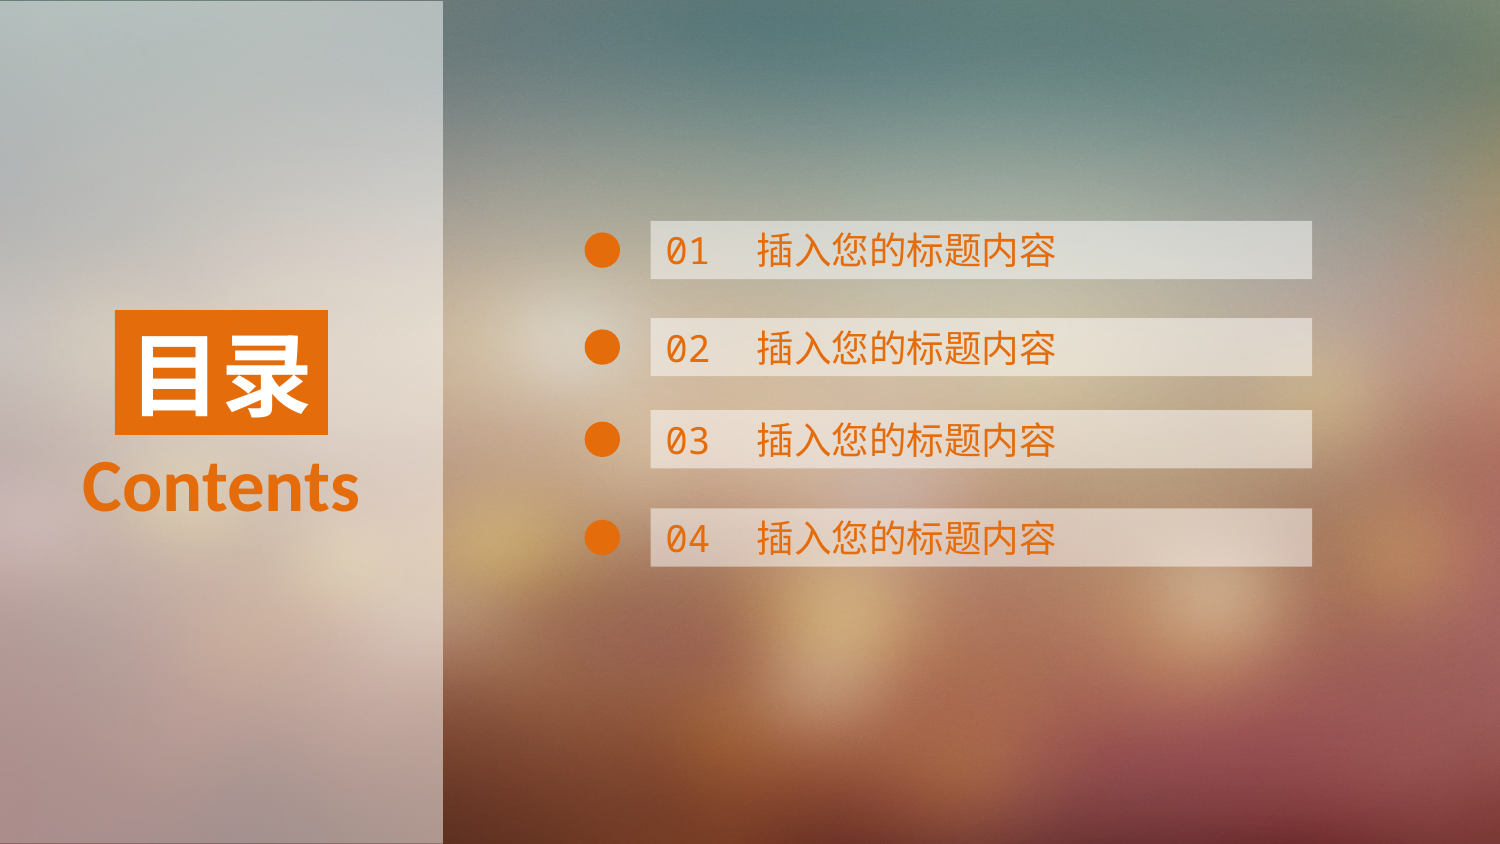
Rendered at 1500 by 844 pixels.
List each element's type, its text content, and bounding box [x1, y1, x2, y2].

text_box 02 插入您的标题内容 [649, 316, 1314, 378]
picture [445, 0, 1500, 844]
text_box [582, 230, 623, 270]
text_box [0, 0, 445, 844]
text_box [582, 517, 623, 558]
text_box 目录 [114, 310, 328, 435]
text_box 04 插入您的标题内容 [649, 506, 1314, 569]
text_box 03 插入您的标题内容 [649, 408, 1314, 470]
text_box [582, 327, 623, 367]
text_box [582, 419, 623, 460]
text_box Contents [67, 428, 376, 534]
text_box 01 插入您的标题内容 [649, 219, 1314, 281]
